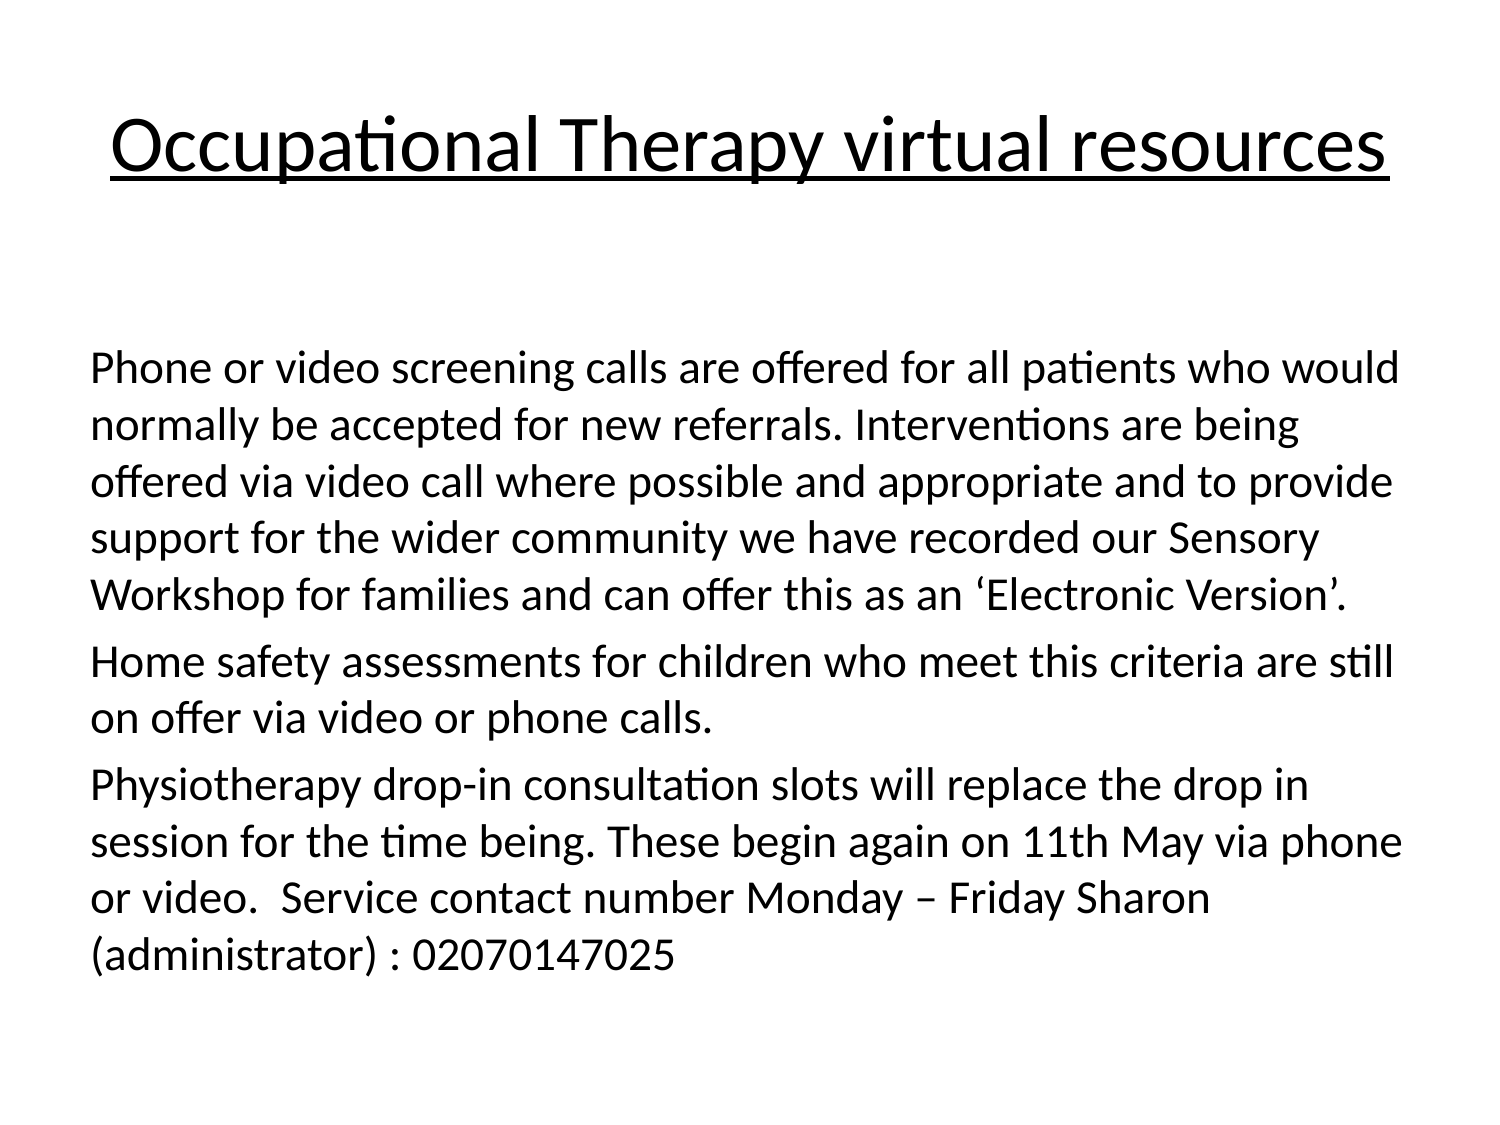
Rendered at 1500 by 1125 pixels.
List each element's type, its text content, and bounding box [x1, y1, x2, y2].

title Occupational Therapy virtual resources [75, 45, 1425, 233]
list Phone or video screening calls are offered for all patients who would normally be accepted for new referrals. Interventions are being offered via video call where possible and appropriate and to provide support for the wider community we have recorded our Sensory Workshop for families and can offer this as an ‘Electronic Version’. Home safety assessments for children who meet this criteria are still on offer via video or phone calls. Physiotherapy drop-in consultation slots will replace the drop in session for the time being. These begin again on 11th May via phone or video. Service contact number Monday – Friday Sharon (administrator) : 02070147025 [75, 262, 1425, 1005]
